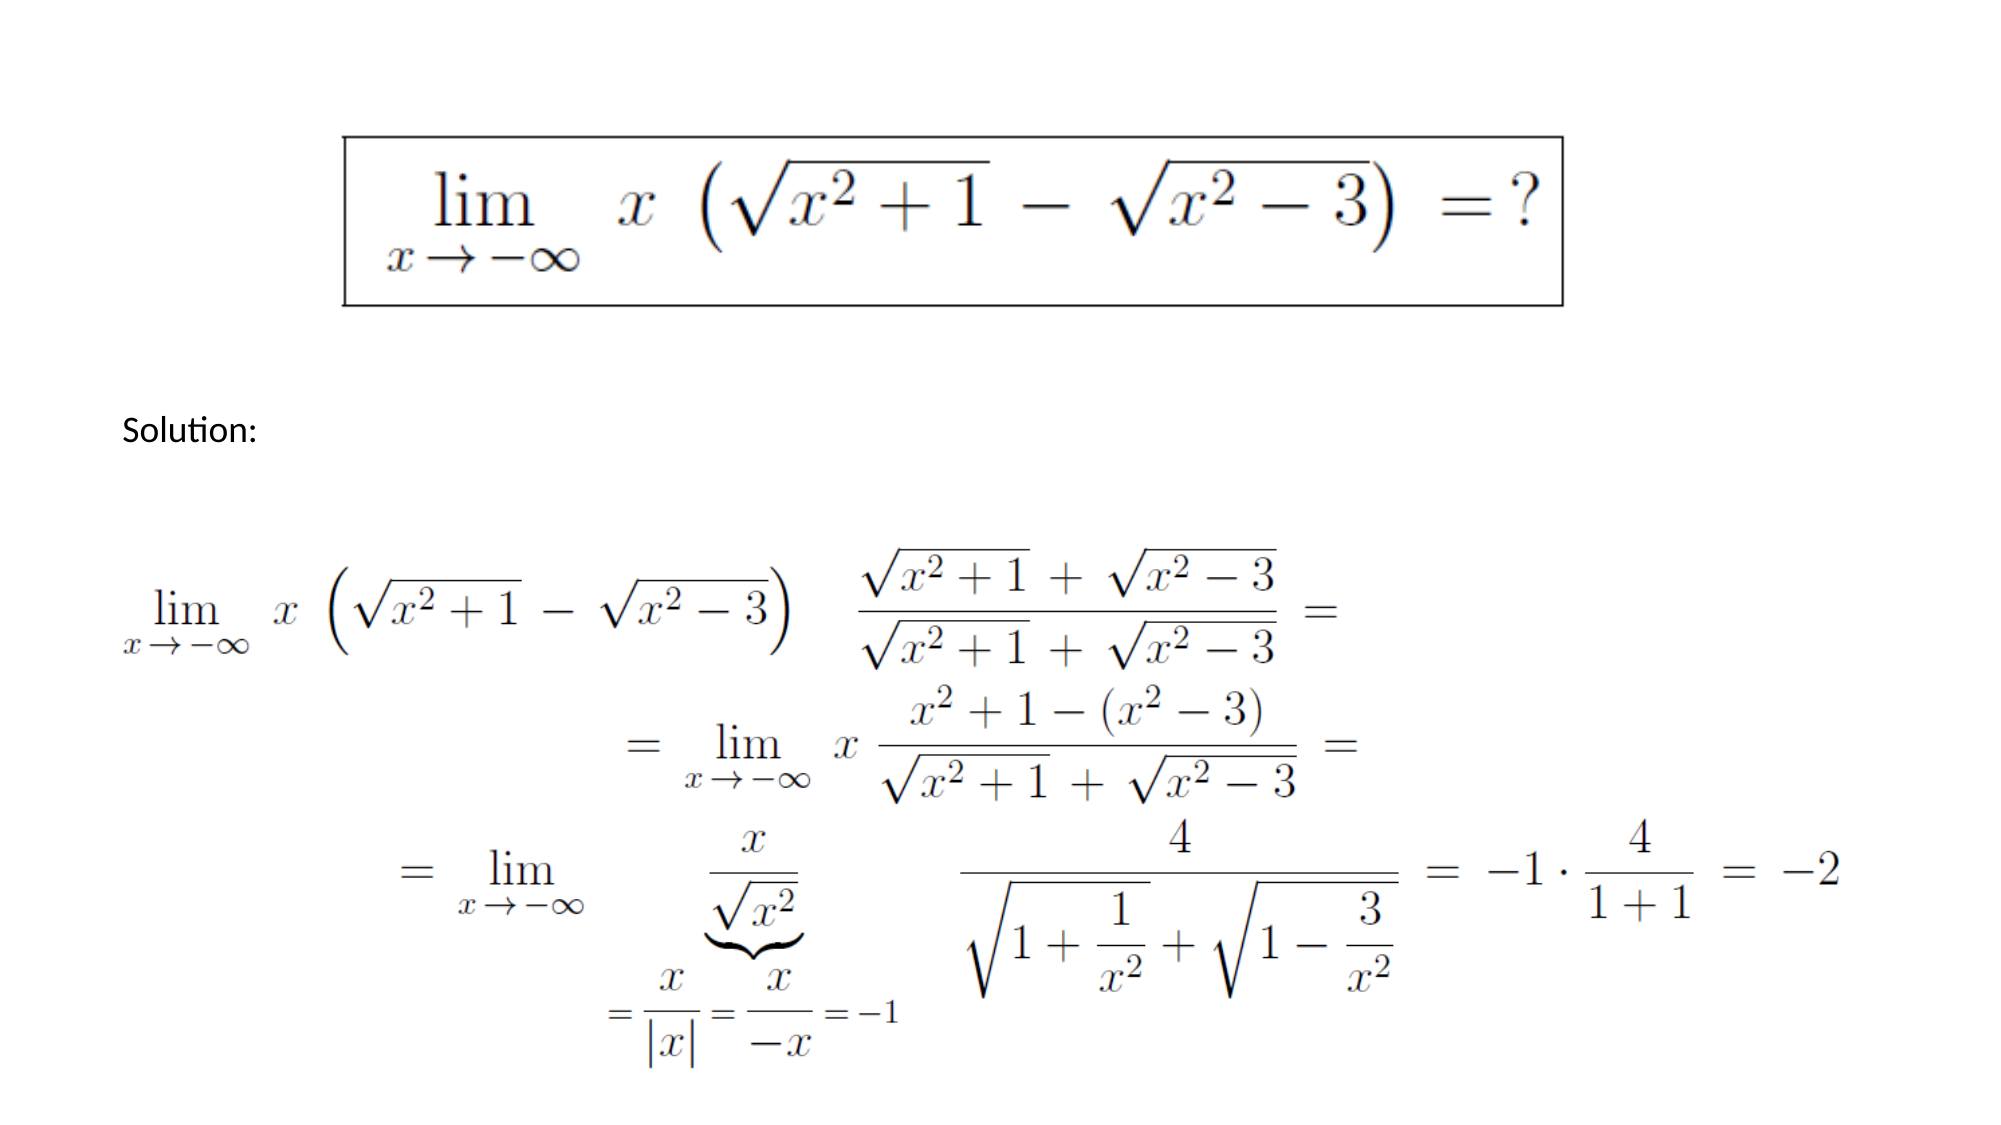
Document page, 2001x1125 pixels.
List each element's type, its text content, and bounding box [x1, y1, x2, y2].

text_box Solution: [107, 397, 274, 458]
picture [330, 97, 1618, 350]
picture [105, 458, 1843, 1109]
